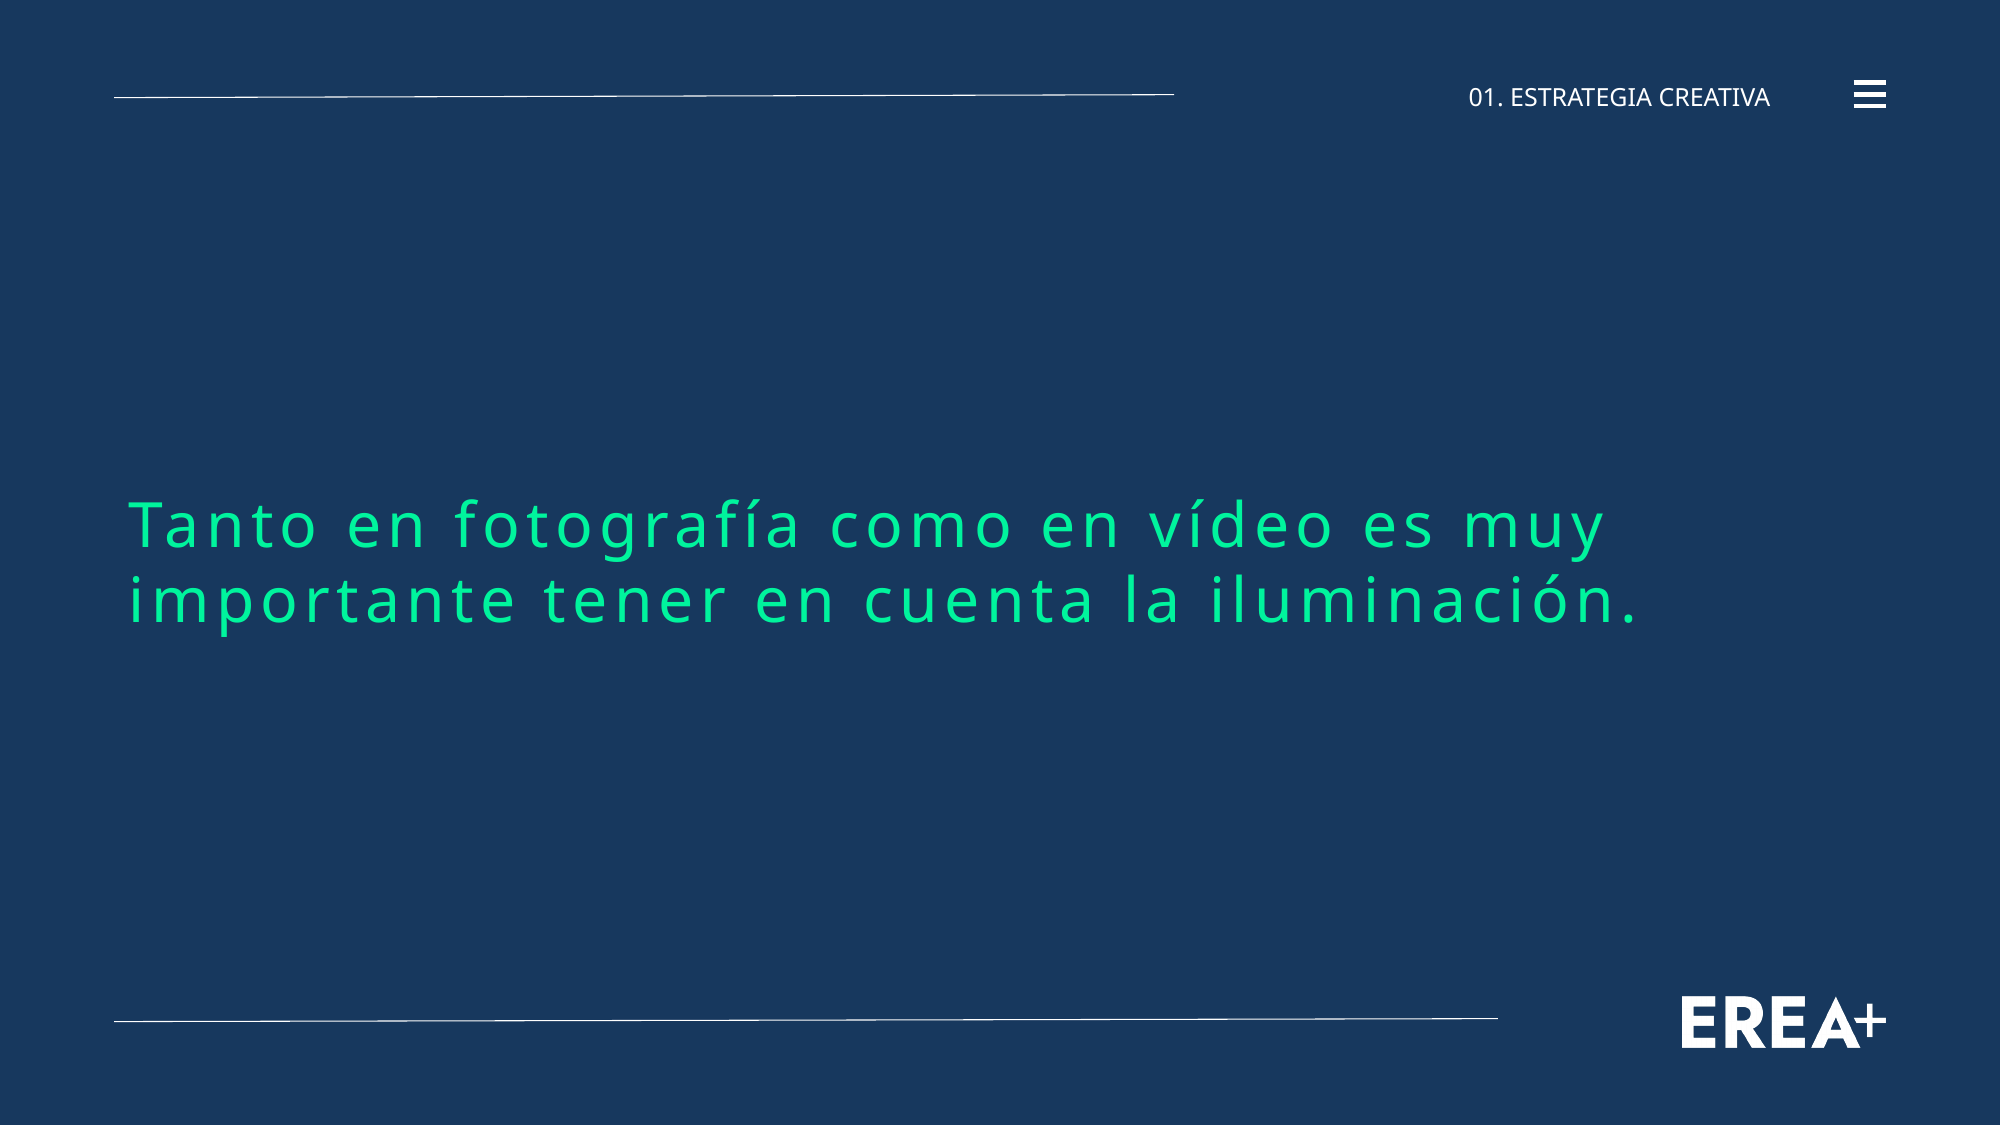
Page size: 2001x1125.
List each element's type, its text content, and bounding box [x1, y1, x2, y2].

text_box 01. ESTRATEGIA CREATIVA [999, 73, 1786, 119]
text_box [114, 1018, 1498, 1022]
picture [1682, 996, 1886, 1048]
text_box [113, 94, 1175, 98]
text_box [1853, 82, 1886, 107]
text_box Tanto en fotografía como en vídeo es muy importante tener en cuenta la iluminación. [113, 477, 1886, 642]
